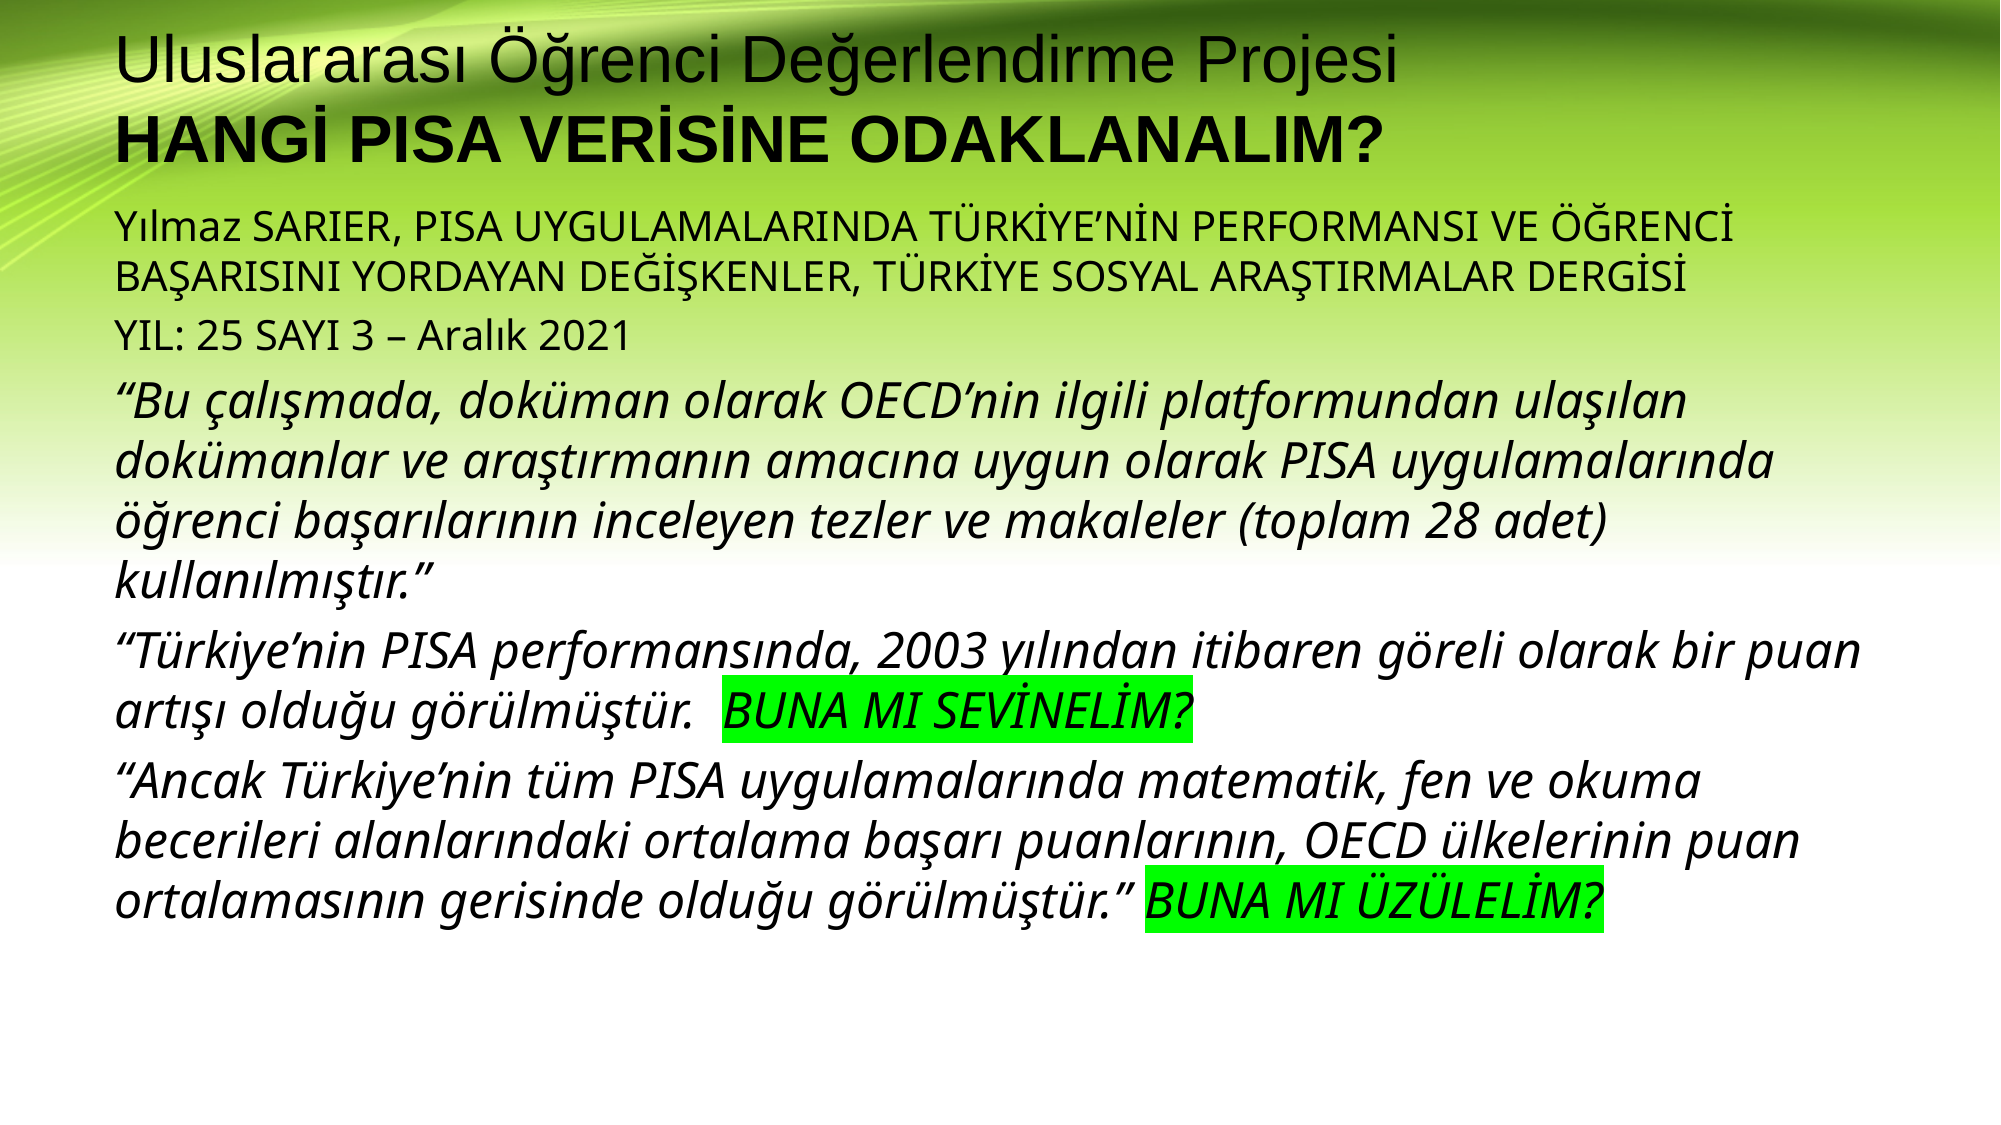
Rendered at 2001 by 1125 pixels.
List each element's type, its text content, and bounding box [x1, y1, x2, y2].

picture [0, 0, 2000, 1125]
list Yılmaz SARIER, PISA UYGULAMALARINDA TÜRKİYE’NİN PERFORMANSI VE ÖĞRENCİ BAŞARISINI YORDAYAN DEĞİŞKENLER, TÜRKİYE SOSYAL ARAŞTIRMALAR DERGİSİ YIL: 25 SAYI 3 – Aralık 2021 “Bu çalışmada, doküman olarak OECD’nin ilgili platformundan ulaşılan dokümanlar ve araştırmanın amacına uygun olarak PISA uygulamalarında öğrenci başarılarının inceleyen tezler ve makaleler (toplam 28 adet) kullanılmıştır.” “Türkiye’nin PISA performansında, 2003 yılından itibaren göreli olarak bir puan artışı olduğu görülmüştür. BUNA MI SEVİNELİM? “Ancak Türkiye’nin tüm PISA uygulamalarında matematik, fen ve okuma becerileri alanlarındaki ortalama başarı puanlarının, OECD ülkelerinin puan ortalamasının gerisinde olduğu görülmüştür.” BUNA MI ÜZÜLELİM? [99, 192, 1901, 1006]
title Uluslararası Öğrenci Değerlendirme Projesi HANGİ PISA VERİSİNE ODAKLANALIM? [99, 30, 1901, 161]
